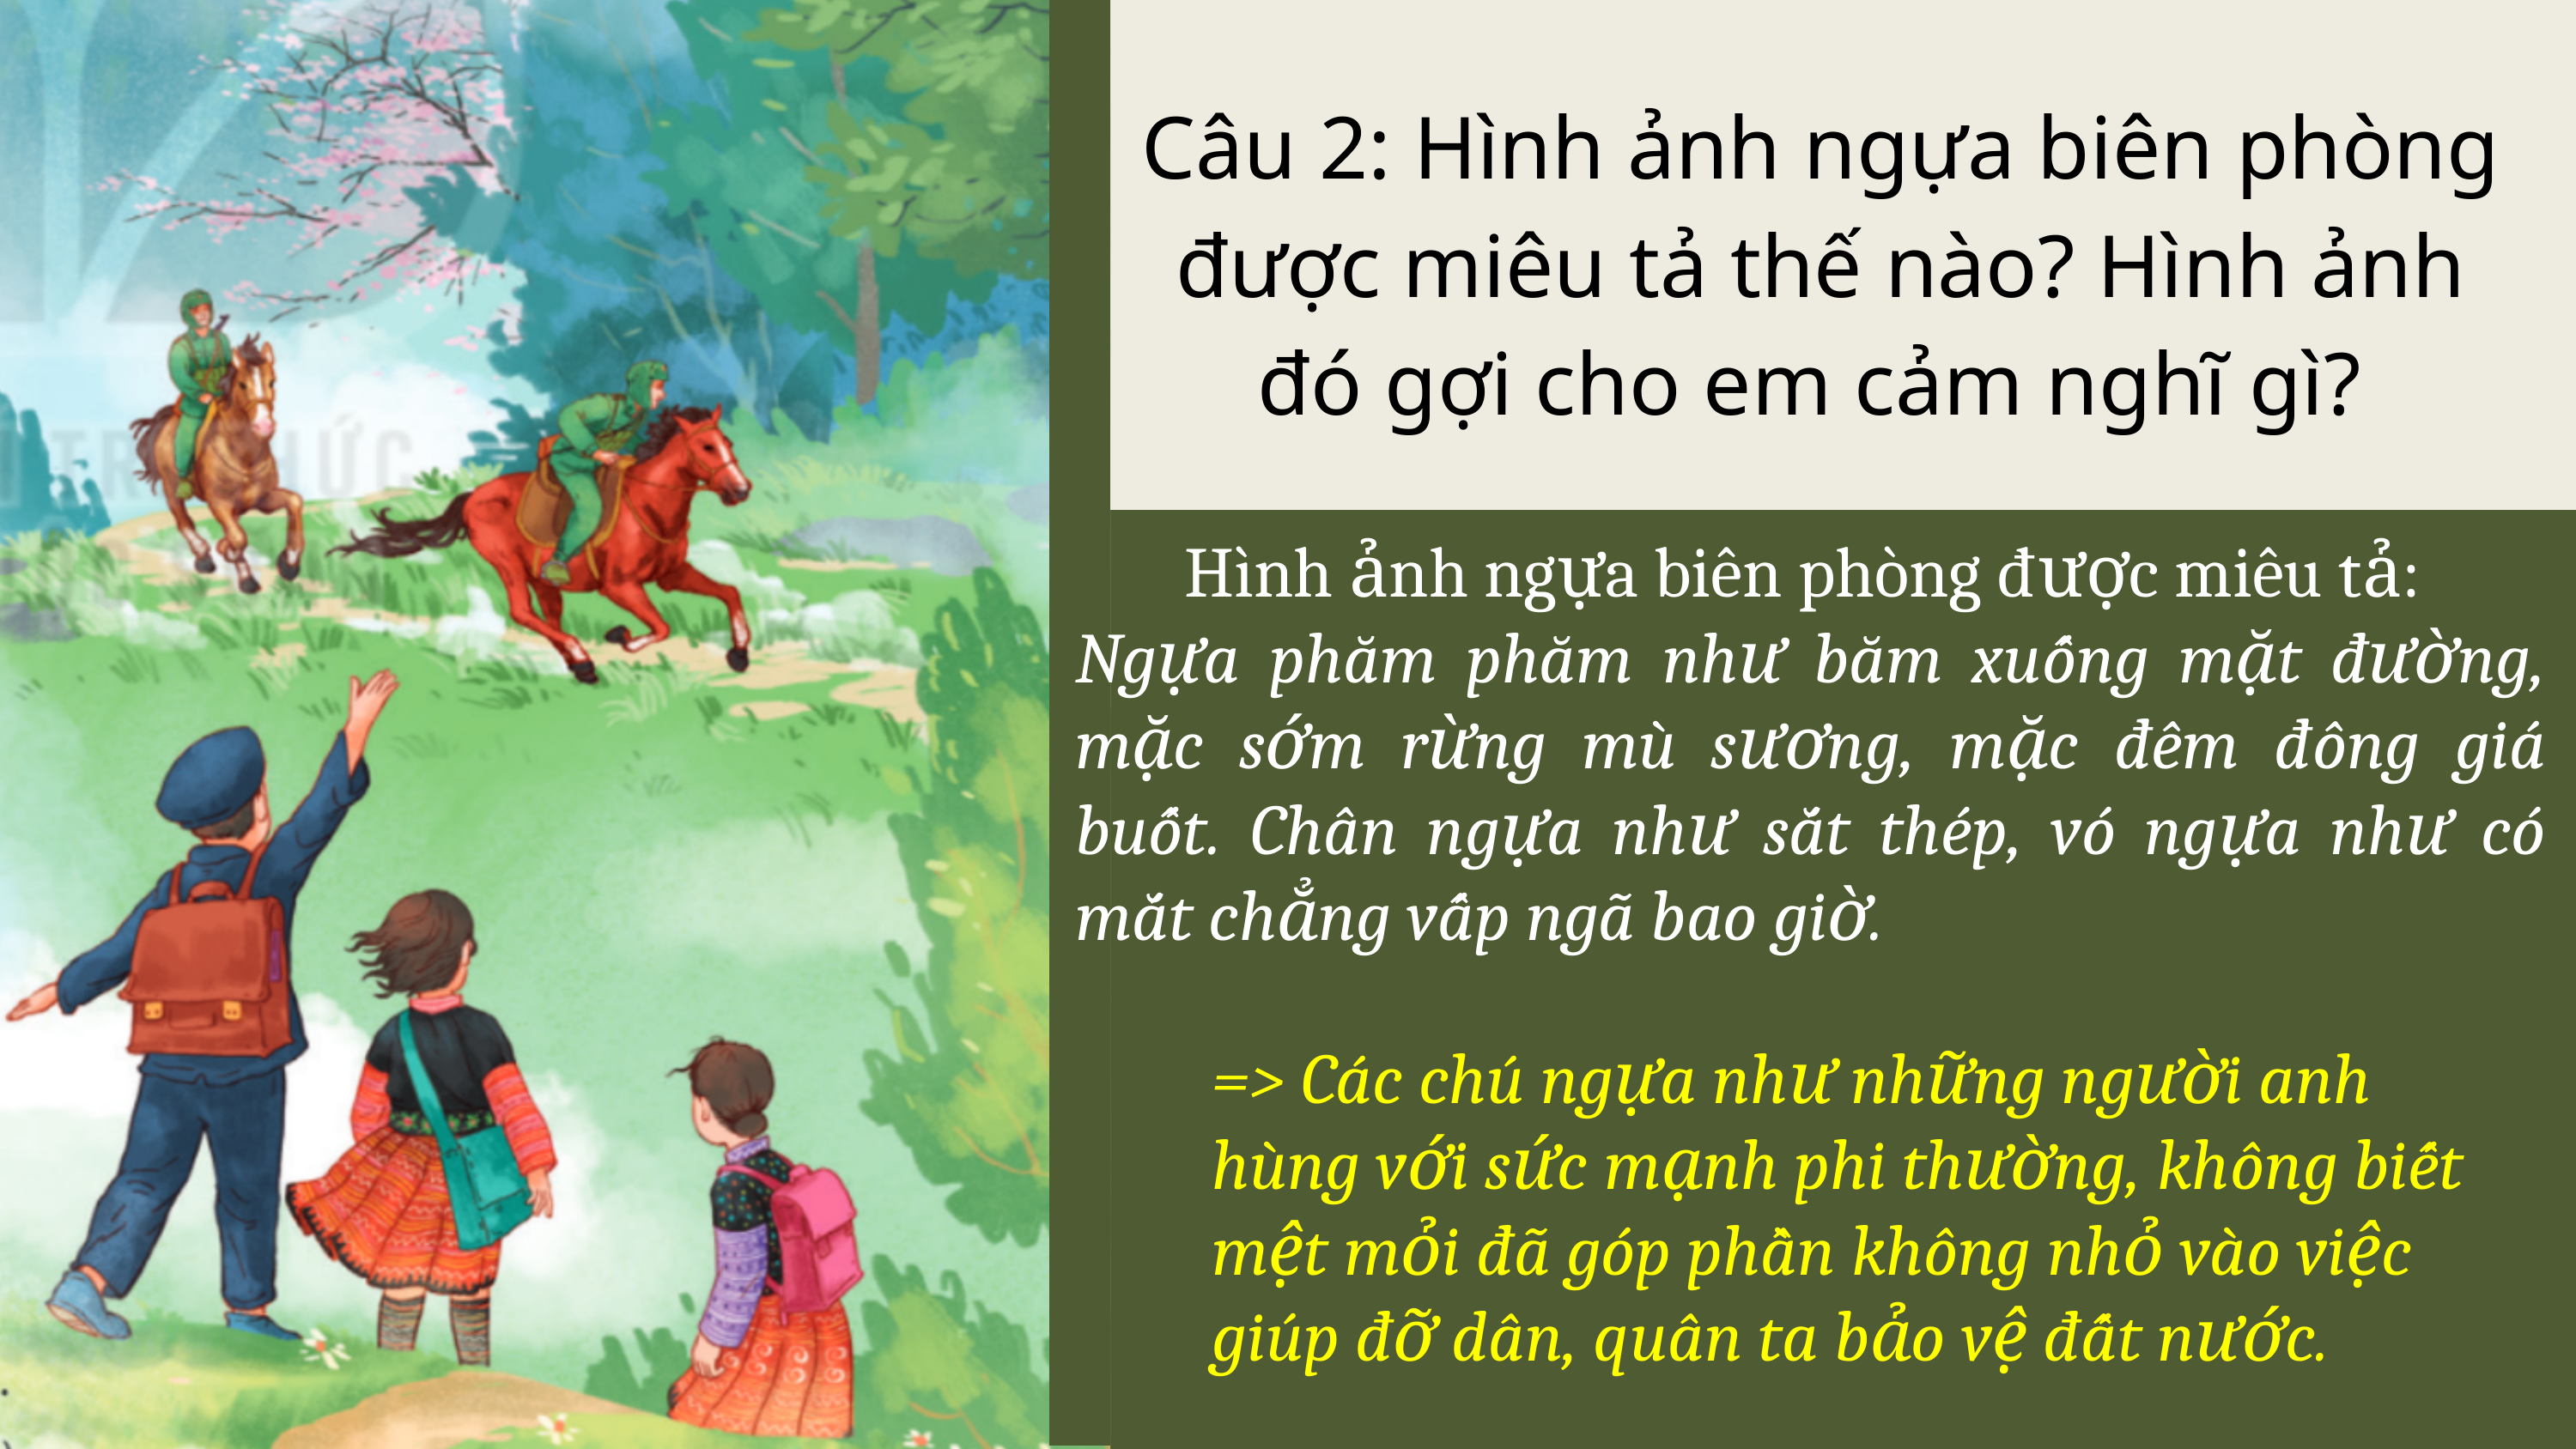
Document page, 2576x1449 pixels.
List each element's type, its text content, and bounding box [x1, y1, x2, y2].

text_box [1048, 0, 1111, 1446]
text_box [0, 0, 1046, 1449]
text_box => Các chú ngựa như những người anh hùng với sức mạnh phi thường, không biết mệt mỏi đã góp phần không nhỏ vào việc giúp đỡ dân, quân ta bảo vệ đất nước. [1199, 1025, 2488, 1382]
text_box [1117, 0, 2576, 510]
text_box Hình ảnh ngựa biên phòng được miêu tả: Ngựa phăm phăm như băm xuống mặt đường, mặc sớm rừng mù sương, mặc đêm đông giá buốt. Chân ngựa như sắt thép, vó ngựa như có mắt chẳng vấp ngã bao giờ. [1117, 519, 2559, 961]
